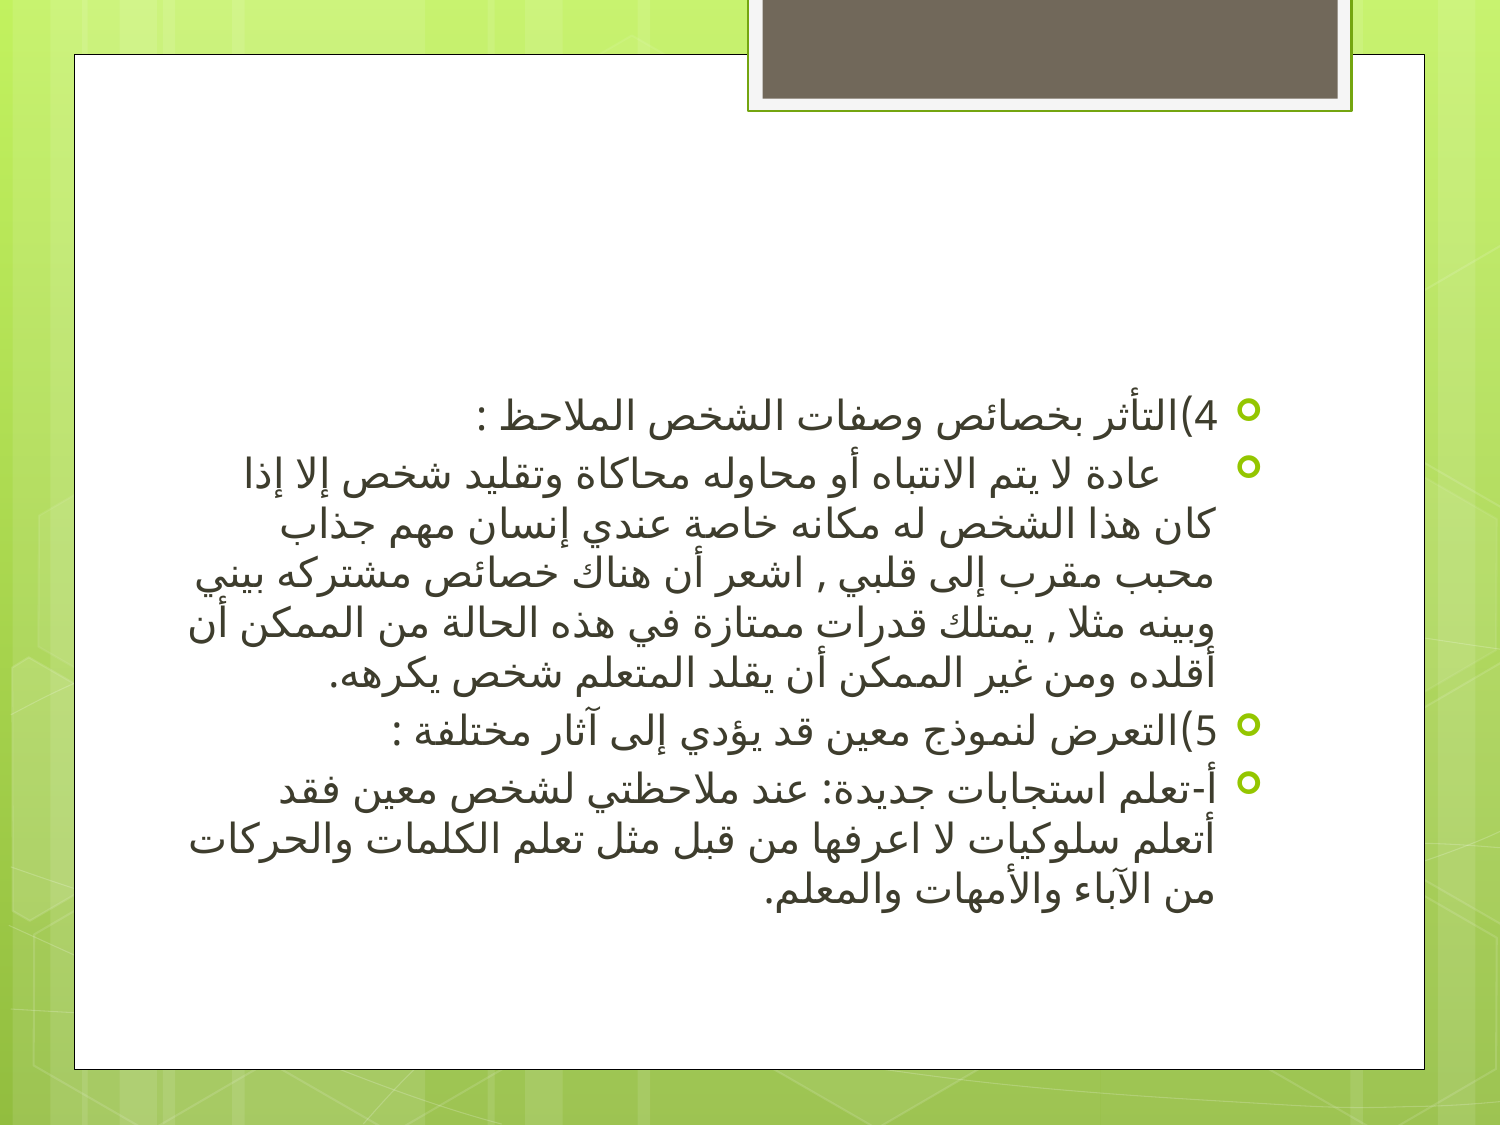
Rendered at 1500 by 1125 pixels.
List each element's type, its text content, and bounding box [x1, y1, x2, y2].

list 4) التأثر بخصائص وصفات الشخص الملاحظ : عادة لا يتم الانتباه أو محاوله محاكاة وتقليد شخص إلا إذا كان هذا الشخص له مكانه خاصة عندي إنسان مهم جذاب محبب مقرب إلى قلبي , اشعر أن هناك خصائص مشتركه بيني وبينه مثلا , يمتلك قدرات ممتازة في هذه الحالة من الممكن أن أقلده ومن غير الممكن أن يقلد المتعلم شخص يكرهه. 5) التعرض لنموذج معين قد يؤدي إلى آثار مختلفة : أ‌- تعلم استجابات جديدة: عند ملاحظتي لشخص معين فقد أتعلم سلوكيات لا اعرفها من قبل مثل تعلم الكلمات والحركات من الآباء والأمهات والمعلم. [171, 381, 1283, 957]
